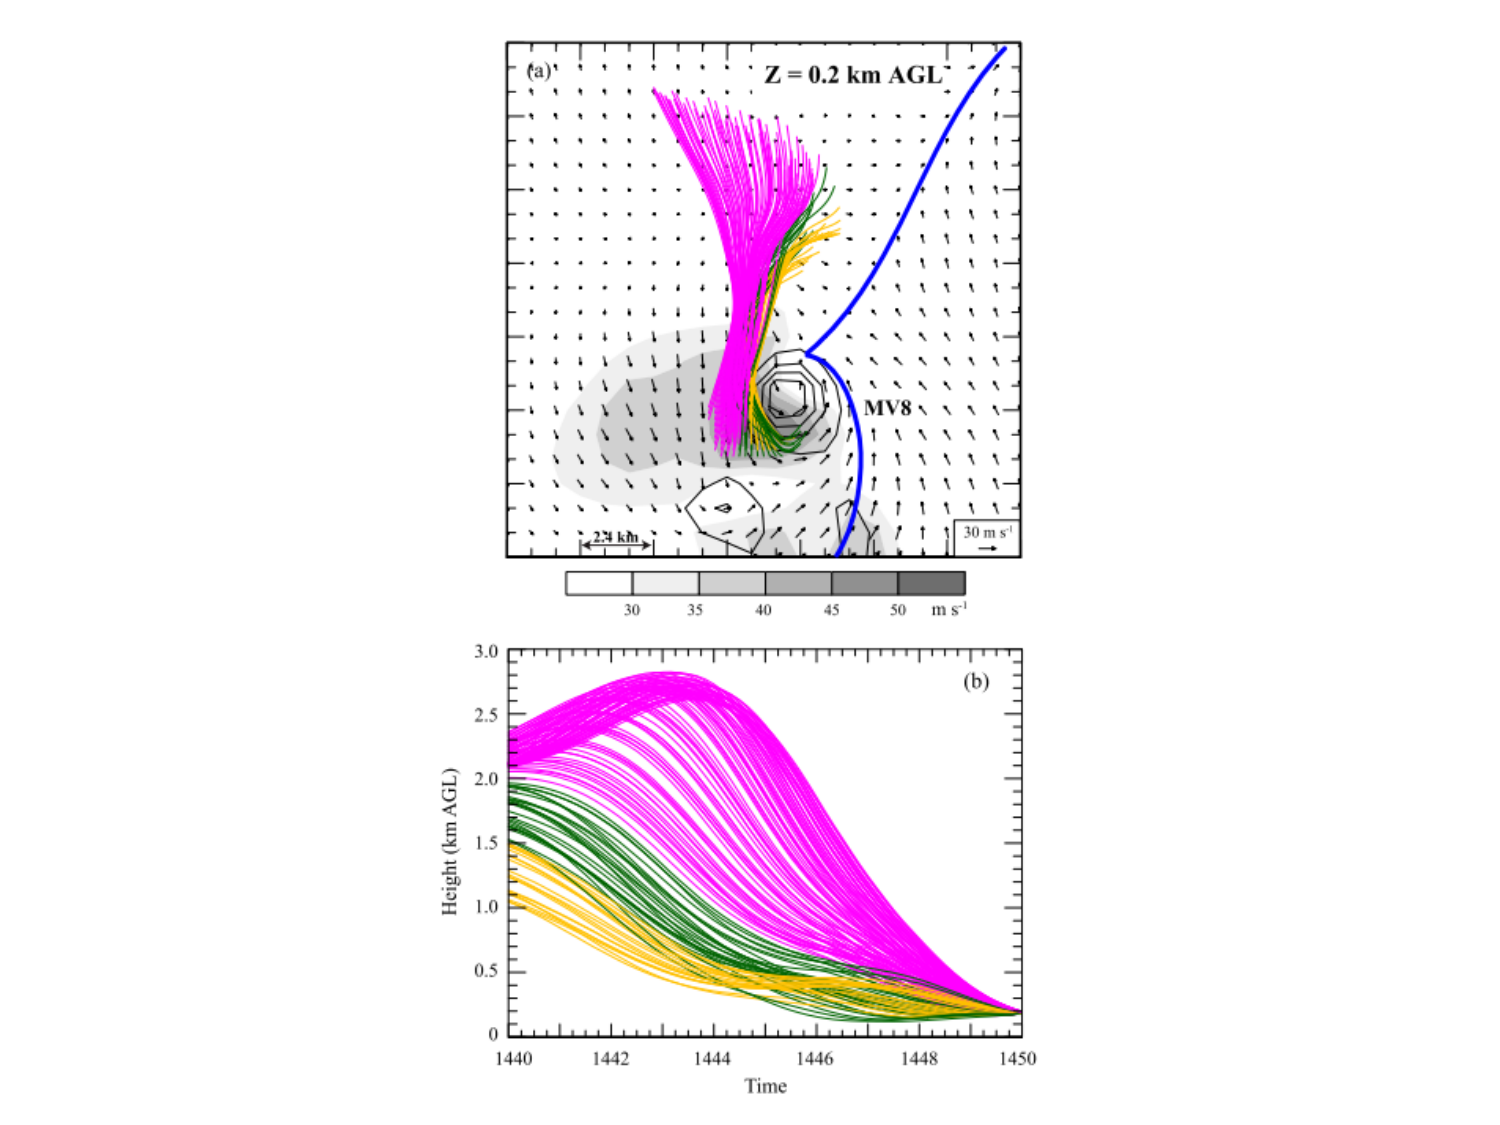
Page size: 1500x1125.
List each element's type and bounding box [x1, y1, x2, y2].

list [424, 18, 1076, 1100]
